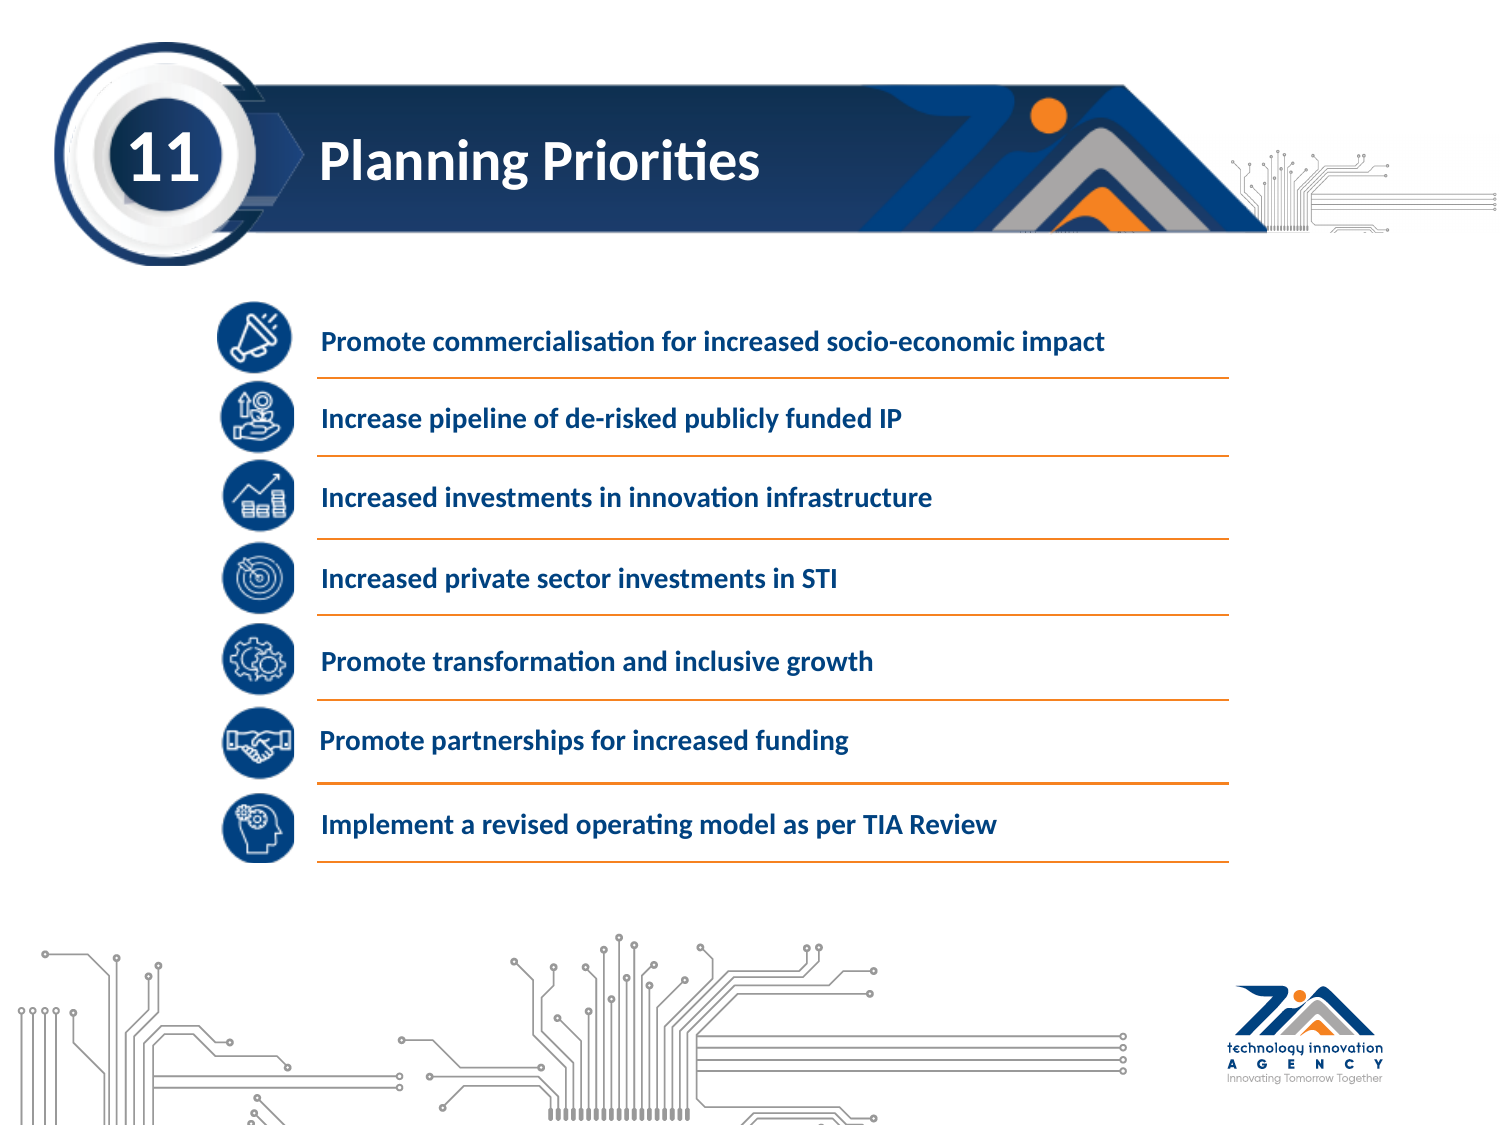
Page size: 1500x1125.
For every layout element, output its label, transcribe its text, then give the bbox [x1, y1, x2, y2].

text_box Promote partnerships for increased funding [304, 714, 1193, 764]
text_box Increased private sector investments in STI [306, 552, 1194, 602]
slide_number 11 [97, 108, 229, 195]
text_box Implement a revised operating model as per TIA Review [306, 797, 1194, 848]
text_box Increased investments in innovation infrastructure [306, 471, 1194, 521]
picture [1151, 219, 1500, 233]
title Planning Priorities [304, 104, 1500, 219]
text_box Promote commercialisation for increased socio-economic impact [306, 314, 1194, 365]
text_box Increase pipeline of de-risked publicly funded IP [306, 391, 1194, 442]
text_box Promote transformation and inclusive growth [306, 634, 1194, 685]
picture [217, 301, 295, 863]
picture [0, 898, 1500, 1125]
